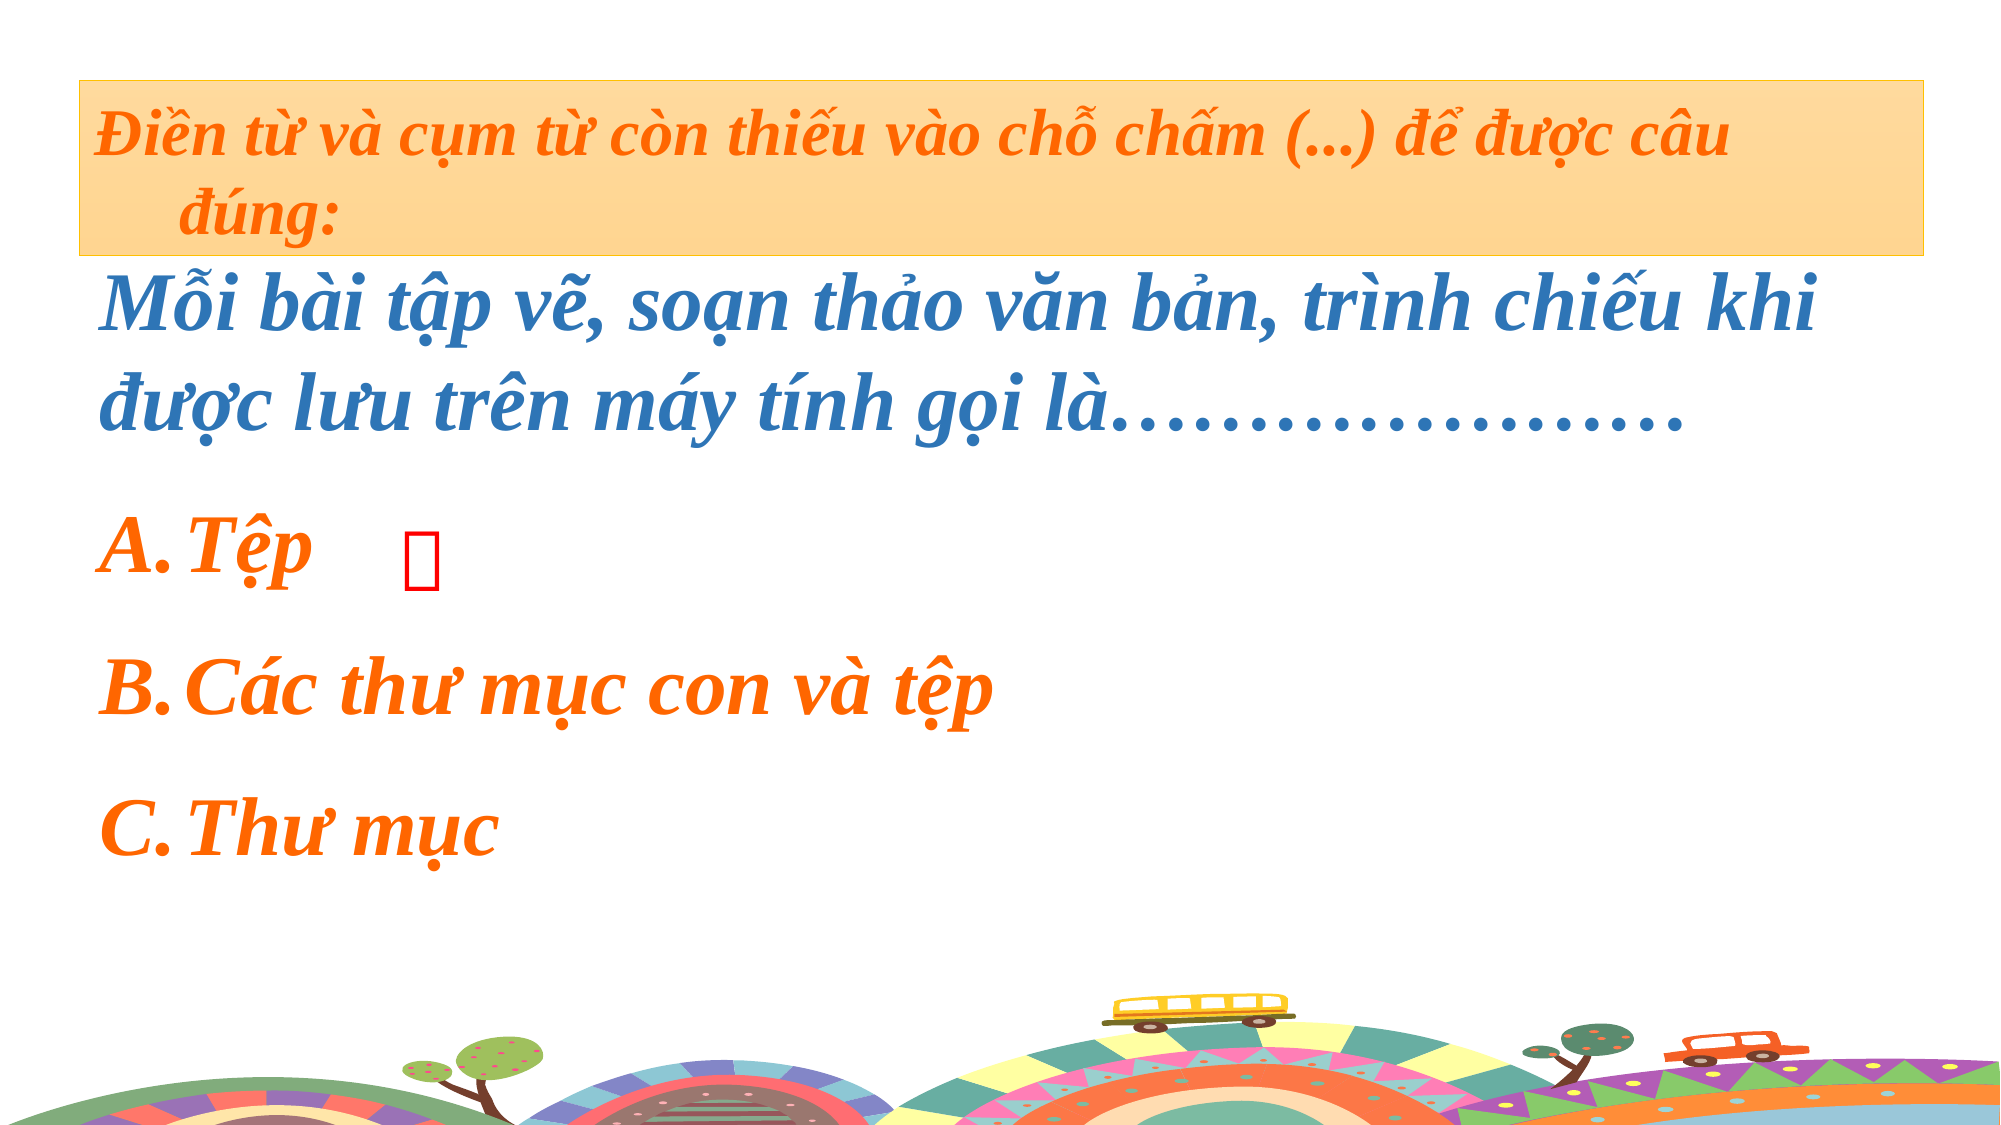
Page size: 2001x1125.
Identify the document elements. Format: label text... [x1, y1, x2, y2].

text_box Điền từ và cụm từ còn thiếu vào chỗ chấm (...) để được câu đúng: [79, 80, 1924, 256]
text_box Mỗi bài tập vẽ, soạn thảo văn bản, trình chiếu khi được lưu trên máy tính gọi là………………… Tệp Các thư mục con và tệp Thư mục [85, 240, 1969, 880]
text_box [1, 992, 2000, 1125]
text_box  [382, 500, 463, 616]
